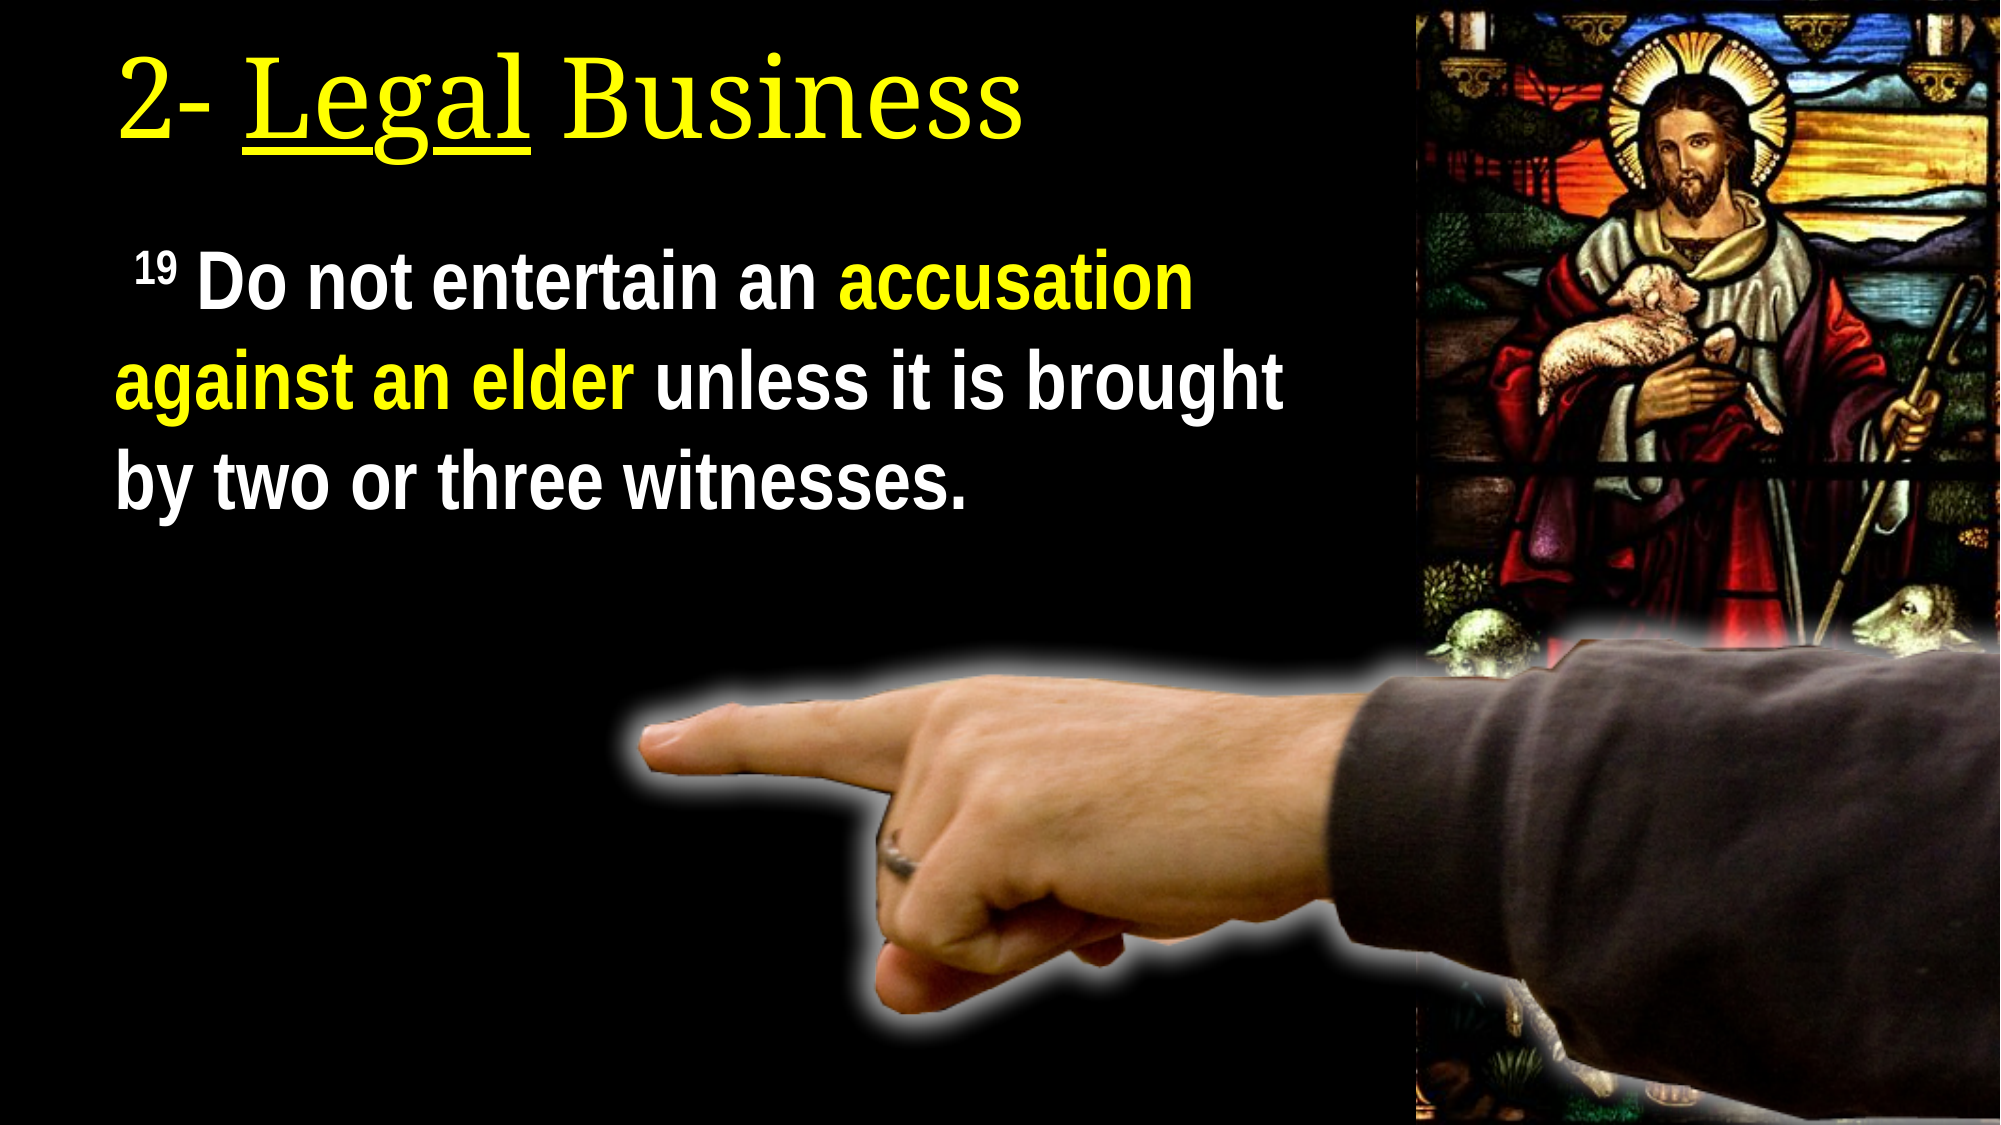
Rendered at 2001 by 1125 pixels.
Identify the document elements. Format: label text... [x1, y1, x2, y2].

list 19 Do not entertain an accusation against an elder unless it is brought by two or three witnesses. [99, 218, 1393, 1005]
picture [600, 0, 2000, 1125]
title 2- Legal Business [99, 0, 1900, 188]
